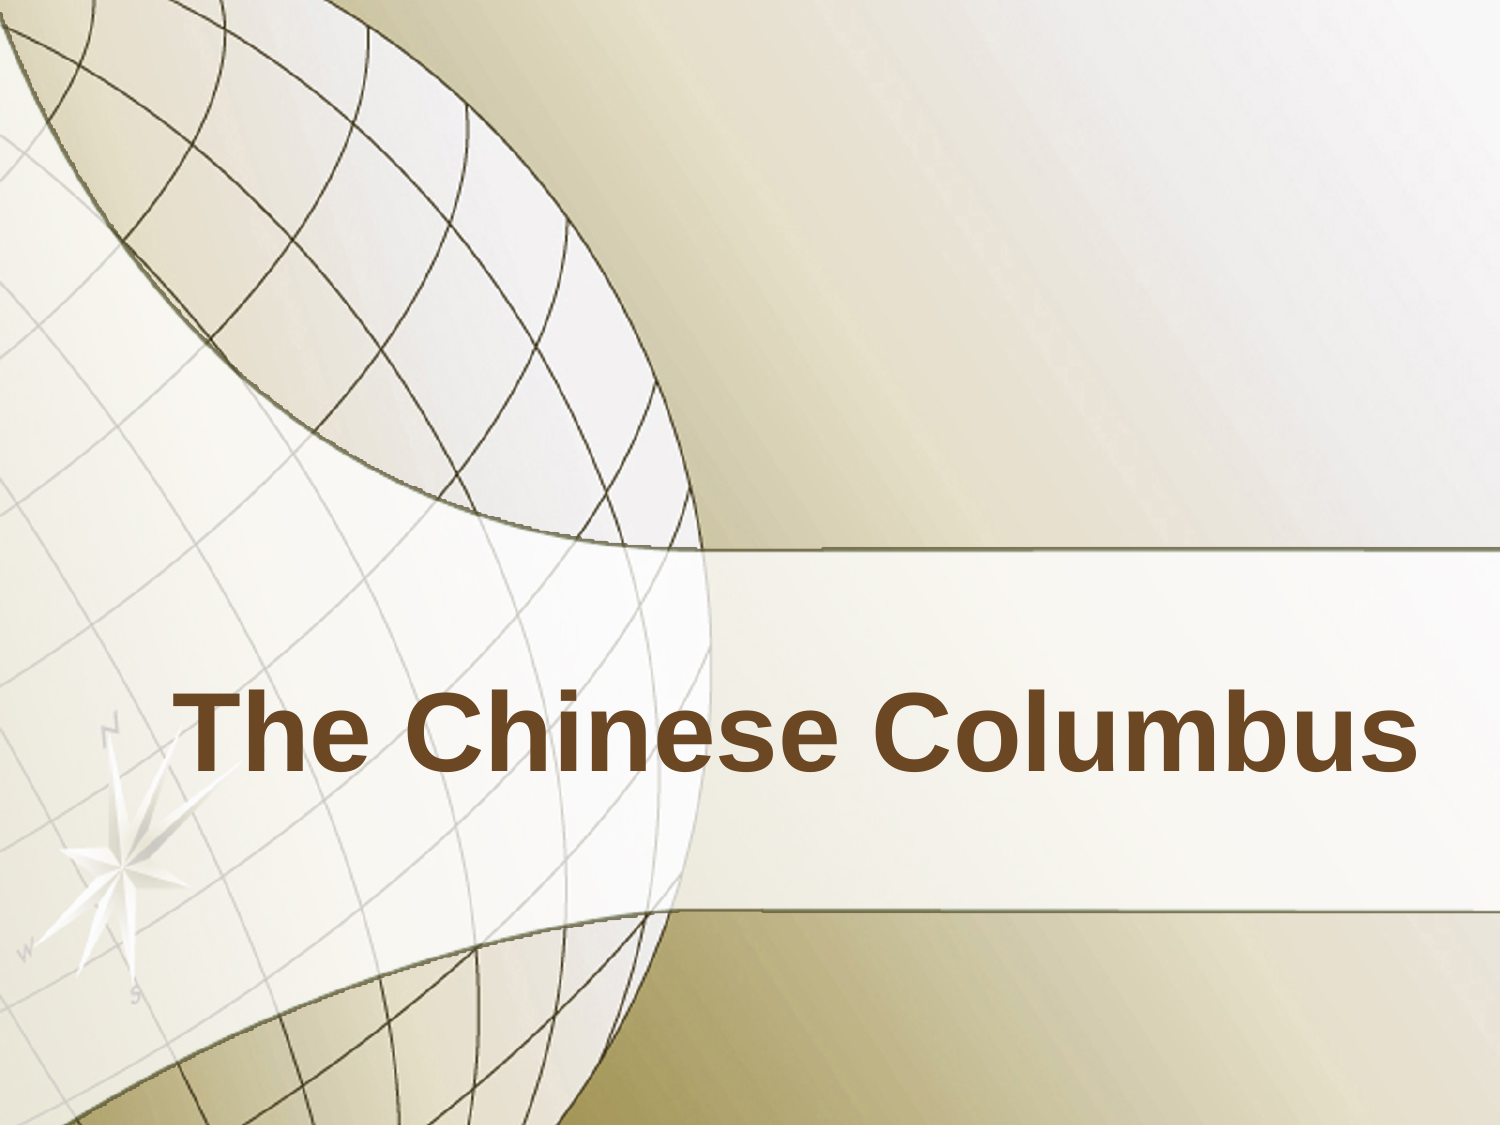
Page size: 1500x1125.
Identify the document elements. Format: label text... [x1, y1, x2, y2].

title The Chinese Columbus [75, 651, 1438, 875]
picture [0, 0, 1500, 1125]
